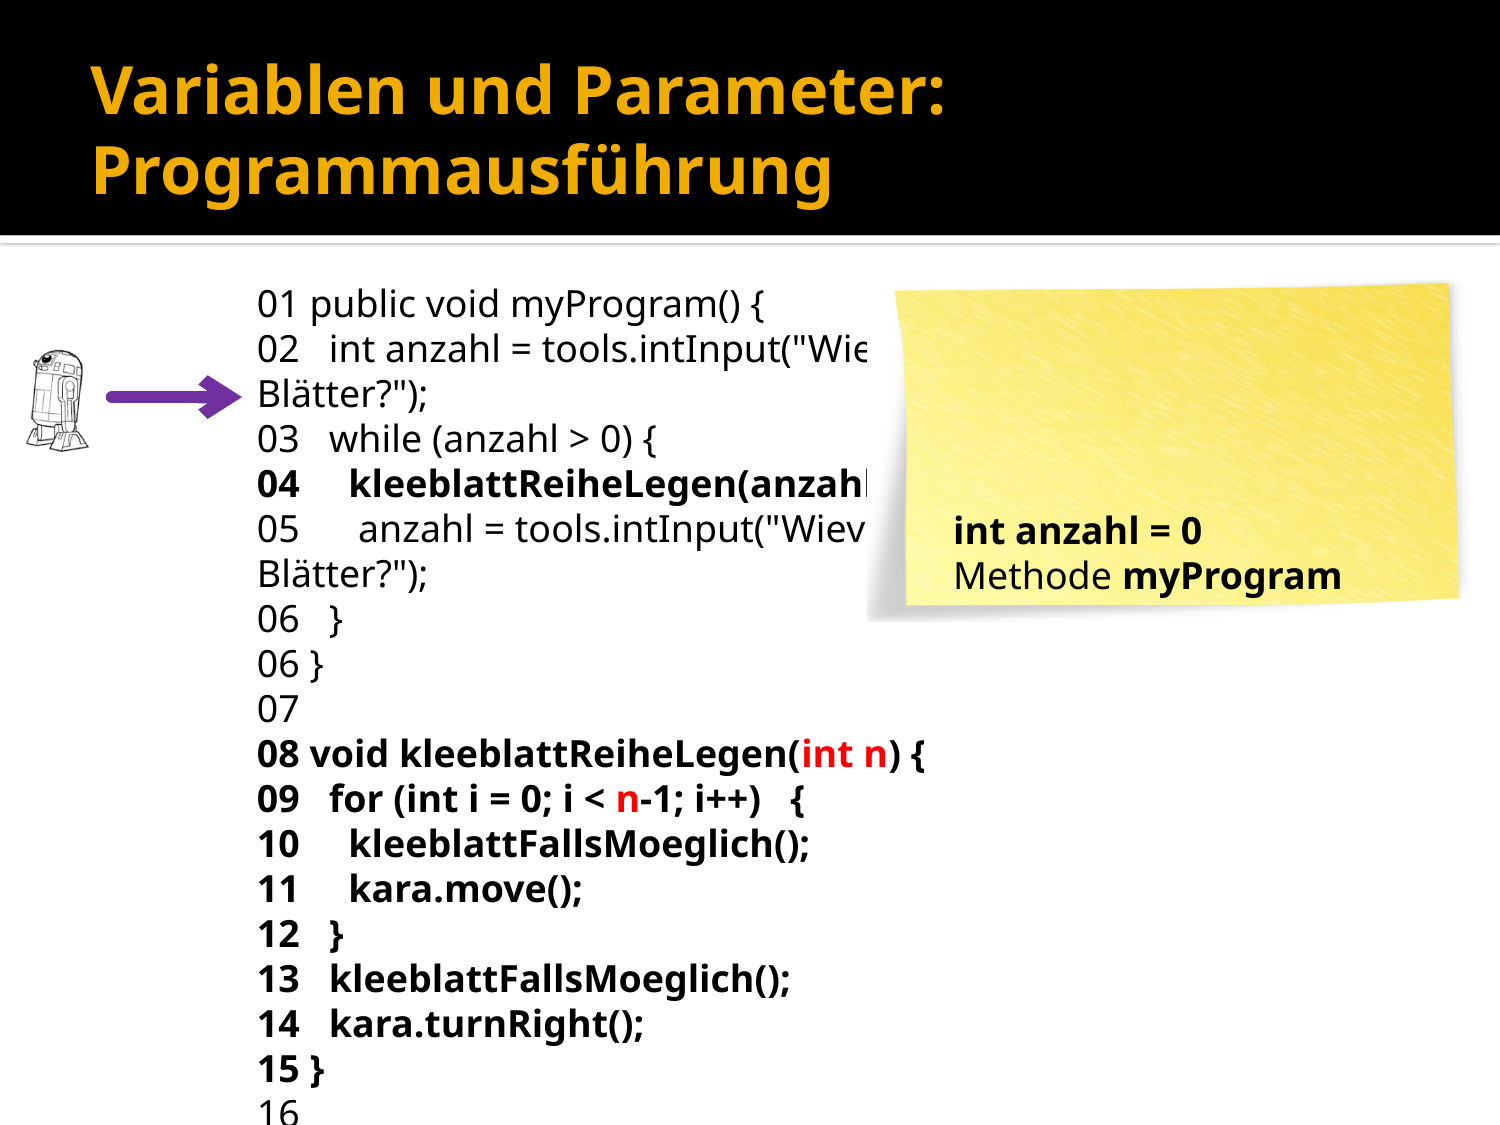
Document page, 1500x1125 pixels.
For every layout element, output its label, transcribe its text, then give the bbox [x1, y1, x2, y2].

text_box 01 public void myProgram() { 02 int anzahl = tools.intInput("Wieviele Blätter?"); 03 while (anzahl > 0) { 04 kleeblattReiheLegen(anzahl); 05 anzahl = tools.intInput("Wieviele Blätter?"); 06 } 06 } 07 08 void kleeblattReiheLegen(int n) { 09 for (int i = 0; i < n-1; i++) { 10 kleeblattFallsMoeglich(); 11 kara.move(); 12 } 13 kleeblattFallsMoeglich(); 14 kara.turnRight(); 15 } 16 17 // kleeblattFallsMoeglich wie oben [242, 272, 1058, 1125]
picture [24, 349, 89, 452]
title Variablen und Parameter: Programmausführung [75, 24, 1425, 231]
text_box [867, 280, 1471, 622]
